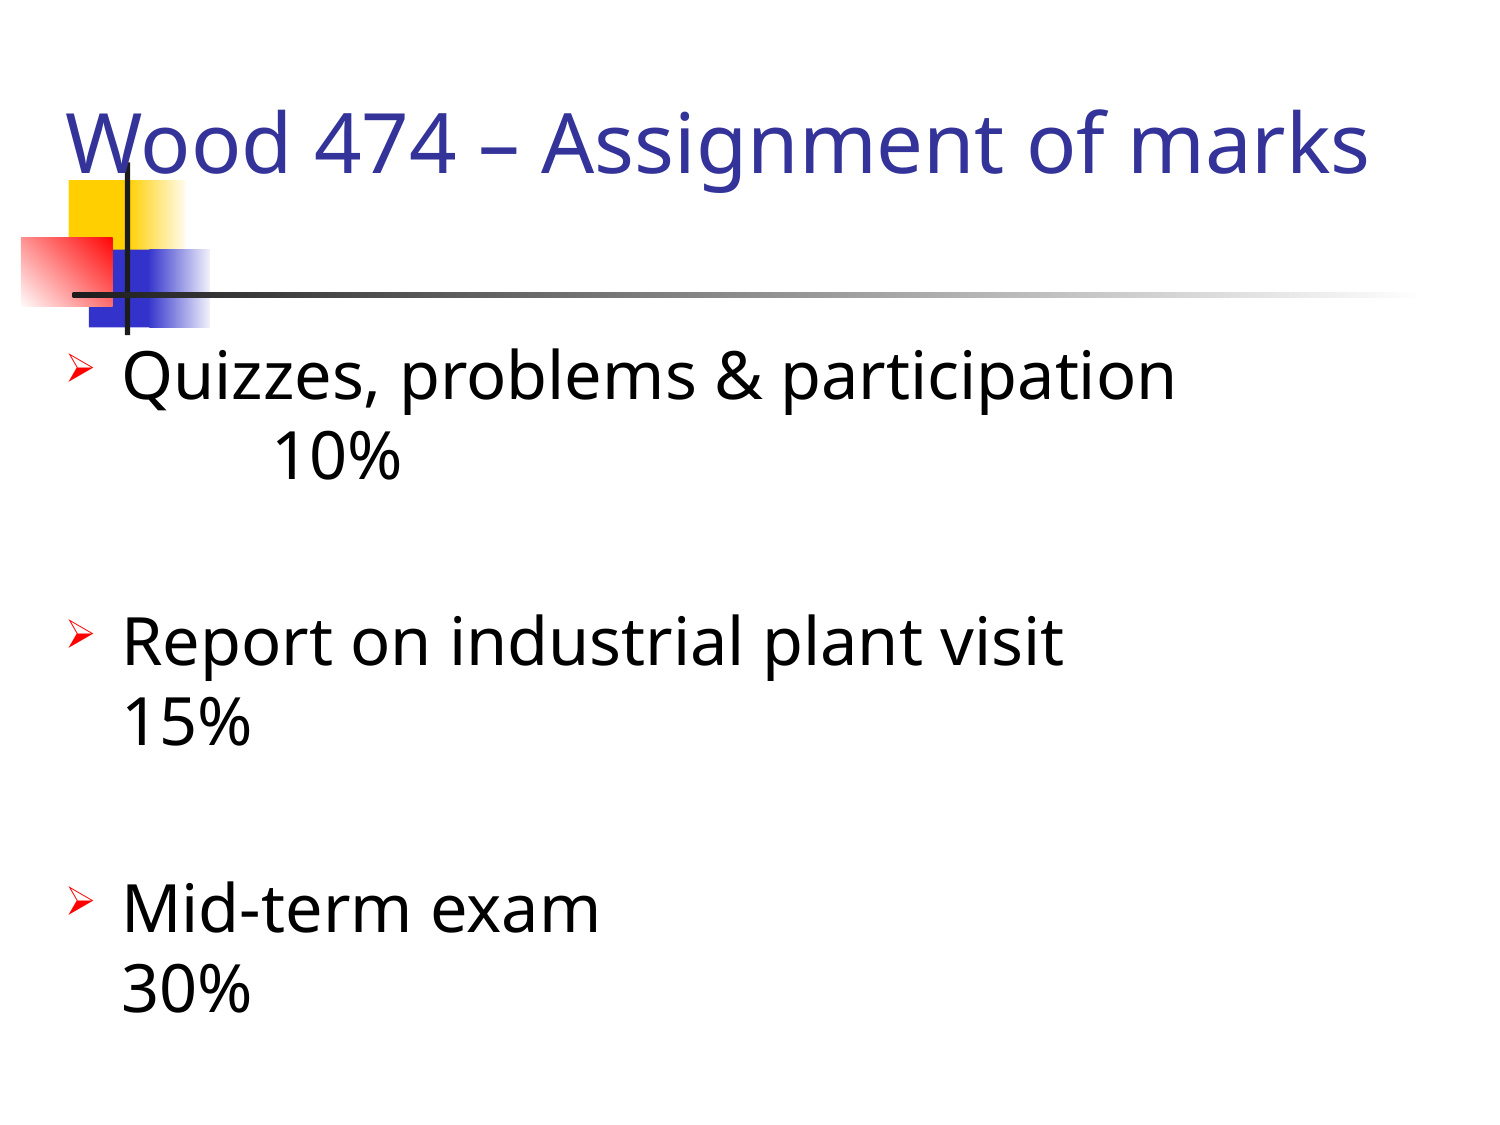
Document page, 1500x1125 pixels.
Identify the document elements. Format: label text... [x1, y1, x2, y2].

title Wood 474 – Assignment of marks [49, 0, 1459, 198]
list Quizzes, problems & participation 10% Report on industrial plant visit 15% Mid-term exam 30% Final Exam 45% [49, 324, 1429, 1073]
